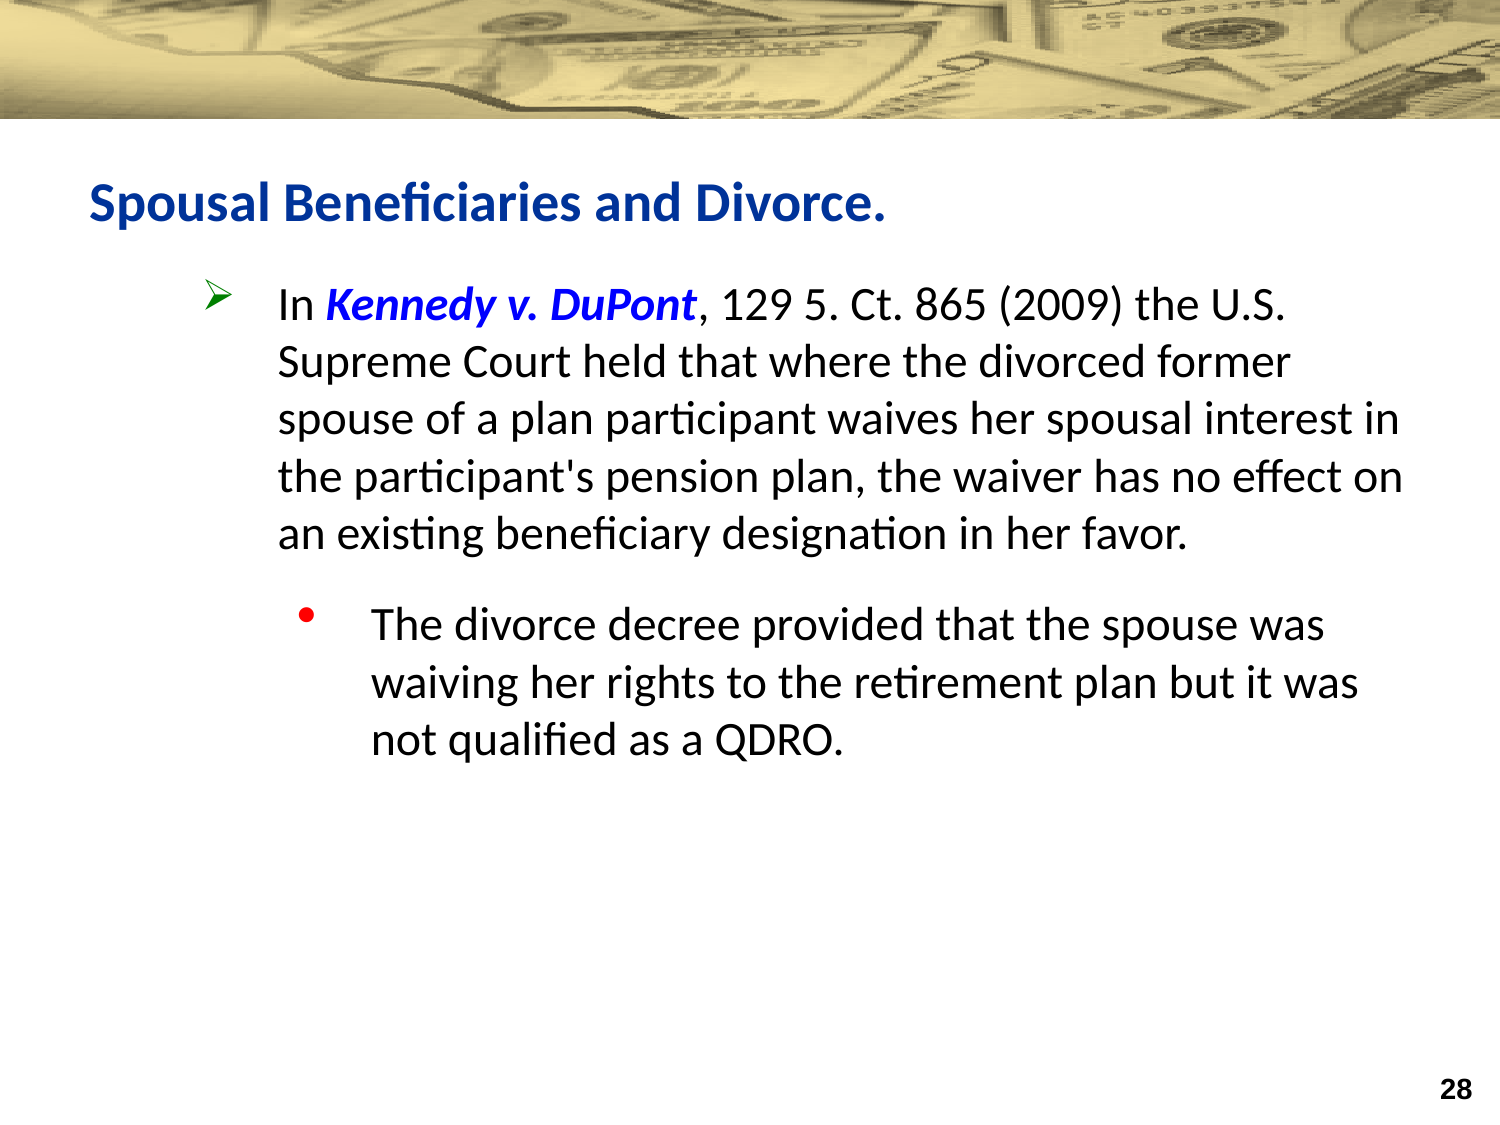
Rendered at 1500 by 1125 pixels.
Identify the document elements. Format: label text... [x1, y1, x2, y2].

list Spousal Beneficiaries and Divorce. In Kennedy v. DuPont, 129 5. Ct. 865 (2009) the U.S. Supreme Court held that where the divorced former spouse of a plan participant waives her spousal interest in the participant's pension plan, the waiver has no effect on an existing beneficiary designation in her favor. The divorce decree provided that the spouse was waiving her rights to the retirement plan but it was not qualified as a QDRO. [75, 157, 1425, 1048]
